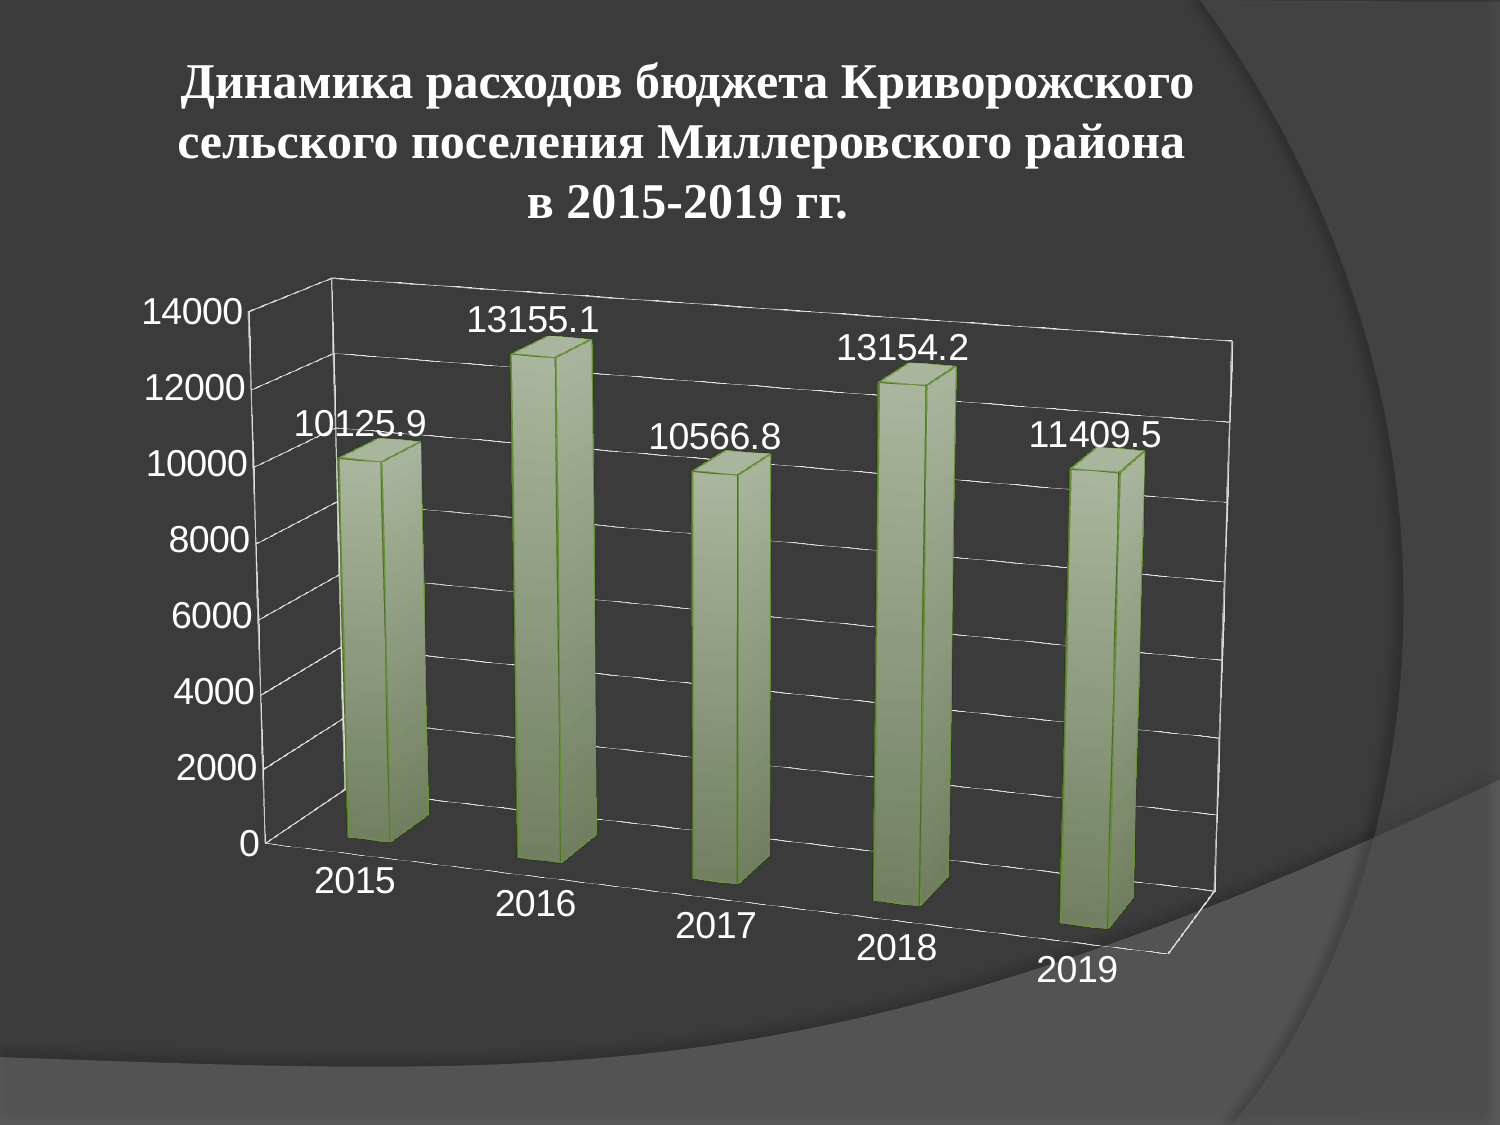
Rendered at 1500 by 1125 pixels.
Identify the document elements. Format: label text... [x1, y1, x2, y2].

title Динамика расходов бюджета Криворожского сельского поселения Миллеровского района в 2015-2019 гг. [75, 45, 1300, 233]
chart [74, 262, 1301, 1006]
